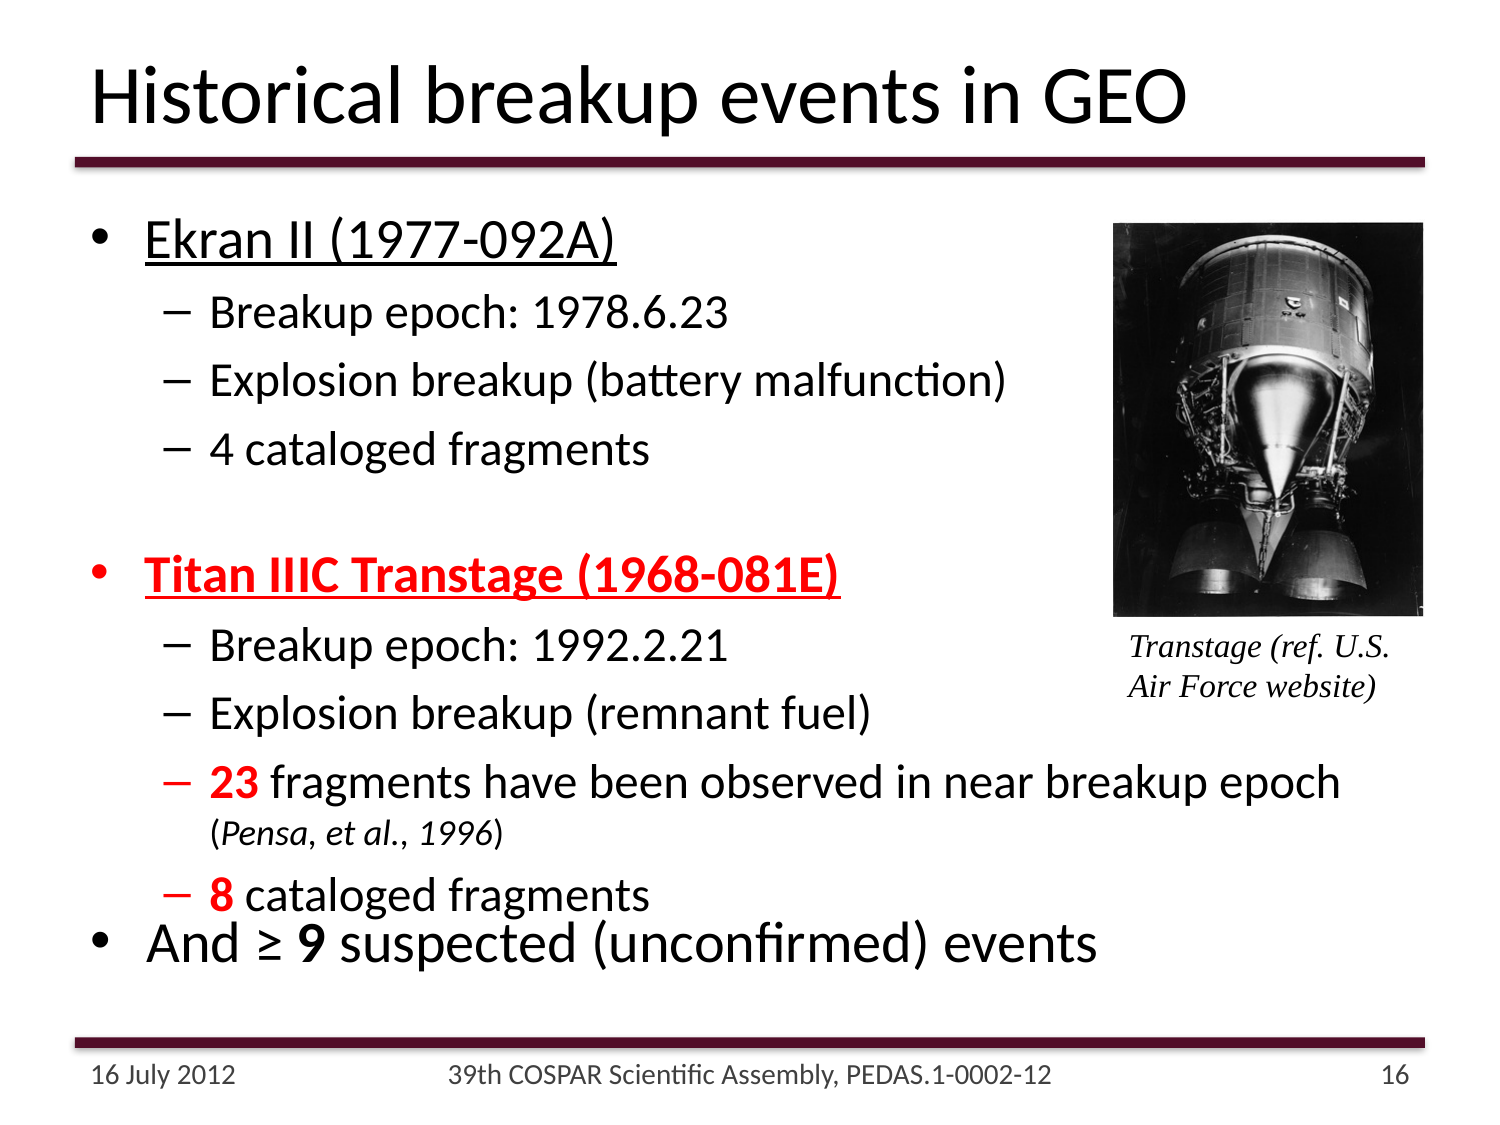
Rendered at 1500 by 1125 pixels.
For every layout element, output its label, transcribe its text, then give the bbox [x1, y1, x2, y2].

title Historical breakup events in GEO [75, 22, 1425, 157]
slide_number 16 [1159, 1042, 1425, 1103]
footer 39th COSPAR Scientific Assembly, PEDAS.1-0002-12 [367, 1042, 1133, 1103]
text_box Transtage (ref. U.S. Air Force website) [1113, 623, 1425, 712]
picture [1113, 219, 1426, 618]
list Ekran II (1977-092A) Breakup epoch: 1978.6.23 Explosion breakup (battery malfunction) 4 cataloged fragments Titan IIIC Transtage (1968-081E) Breakup epoch: 1992.2.21 Explosion breakup (remnant fuel) 23 fragments have been observed in near breakup epoch (Pensa, et al., 1996) 8 cataloged fragments [75, 193, 1425, 896]
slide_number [75, 1042, 331, 1103]
text_box And ≥ 9 suspected (unconfirmed) events [74, 896, 1500, 1029]
